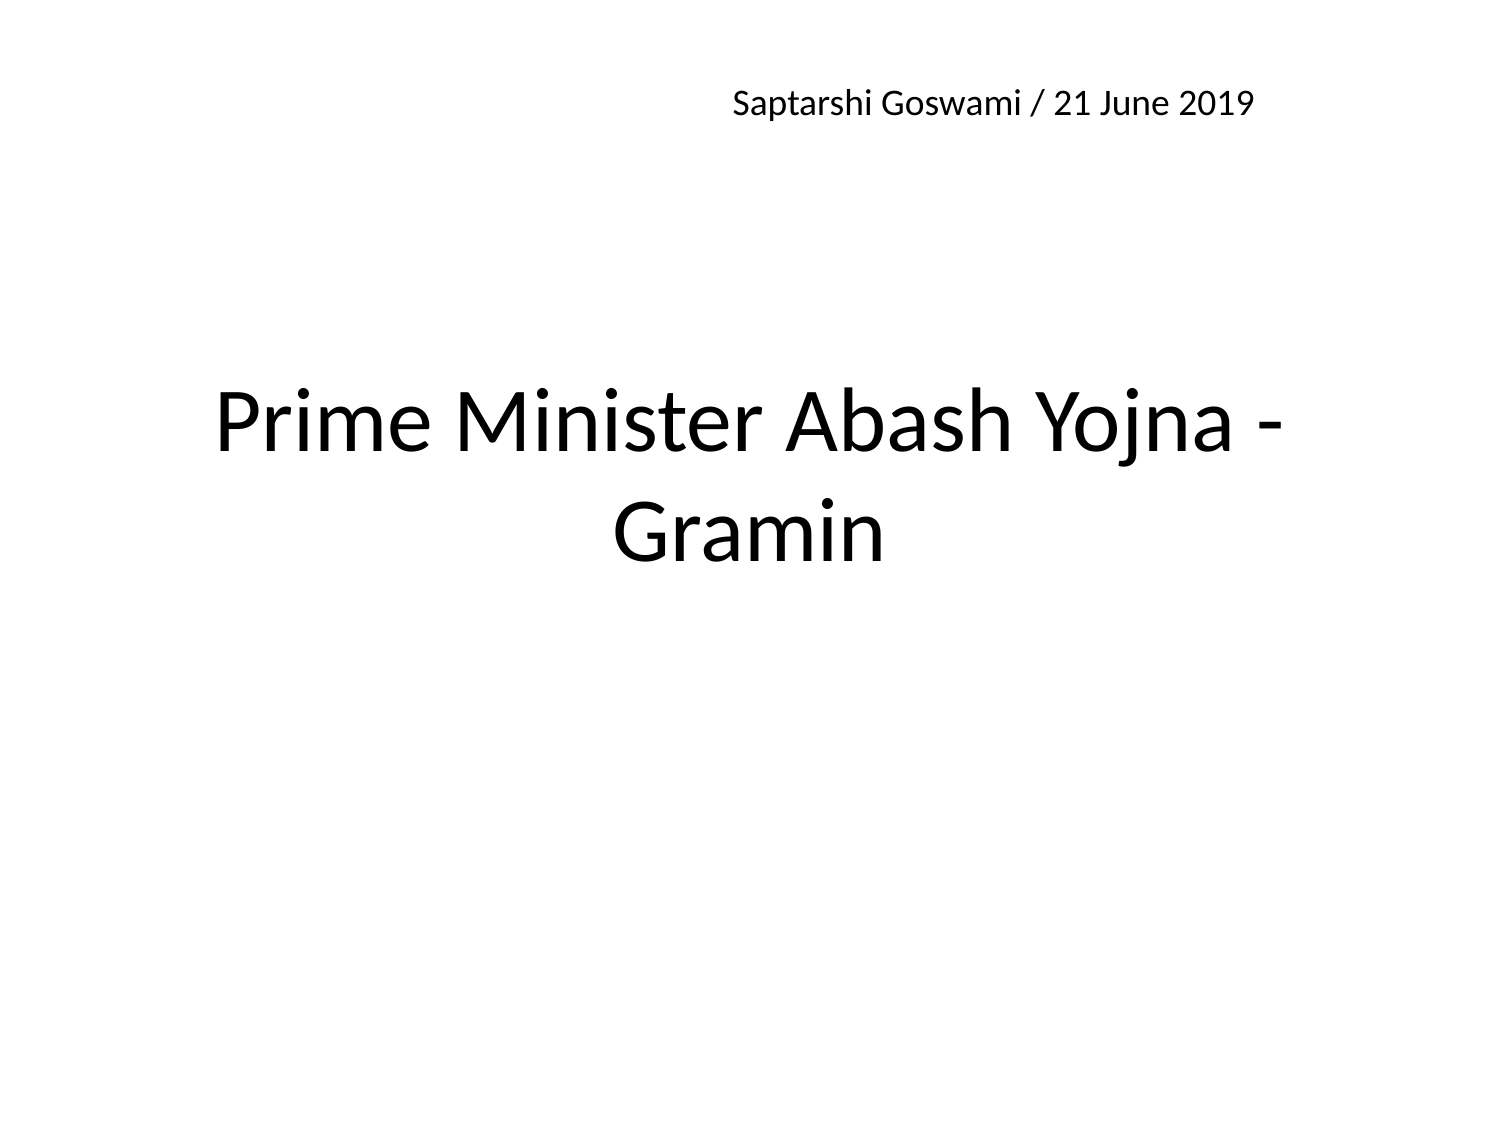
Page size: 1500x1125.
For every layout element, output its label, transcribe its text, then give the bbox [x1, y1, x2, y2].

title Prime Minister Abash Yojna - Gramin [112, 349, 1388, 591]
text_box Saptarshi Goswami / 21 June 2019 [717, 70, 1270, 130]
